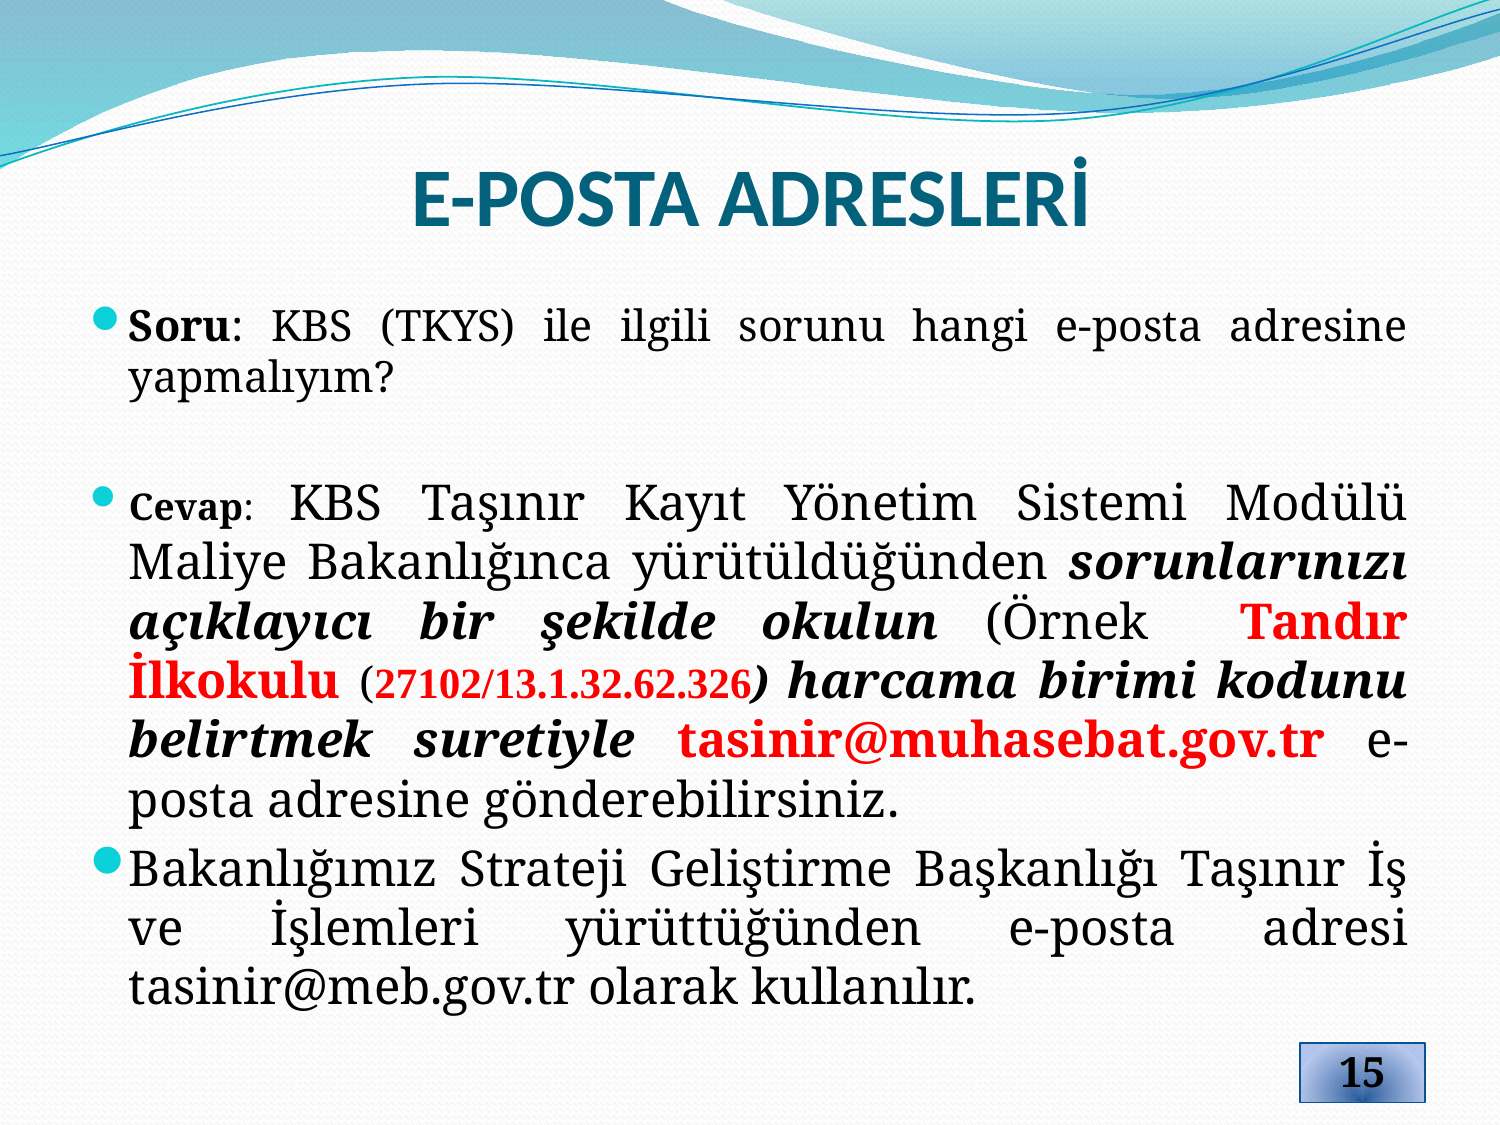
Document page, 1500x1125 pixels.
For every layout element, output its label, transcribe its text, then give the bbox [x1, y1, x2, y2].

slide_number 15 [1299, 1042, 1426, 1103]
list Soru: KBS (TKYS) ile ilgili sorunu hangi e-posta adresine yapmalıyım? Cevap: KBS Taşınır Kayıt Yönetim Sistemi Modülü Maliye Bakanlığınca yürütüldüğünden sorunlarınızı açıklayıcı bir şekilde okulun (Örnek Tandır İlkokulu (27102/13.1.32.62.326) harcama birimi kodunu belirtmek suretiyle tasinir@muhasebat.gov.tr e-posta adresine gönderebilirsiniz. Bakanlığımız Strateji Geliştirme Başkanlığı Taşınır İş ve İşlemleri yürüttüğünden e-posta adresi tasinir@meb.gov.tr olarak kullanılır. [75, 290, 1424, 1035]
title E-POSTA ADRESLERİ [76, 137, 1427, 244]
